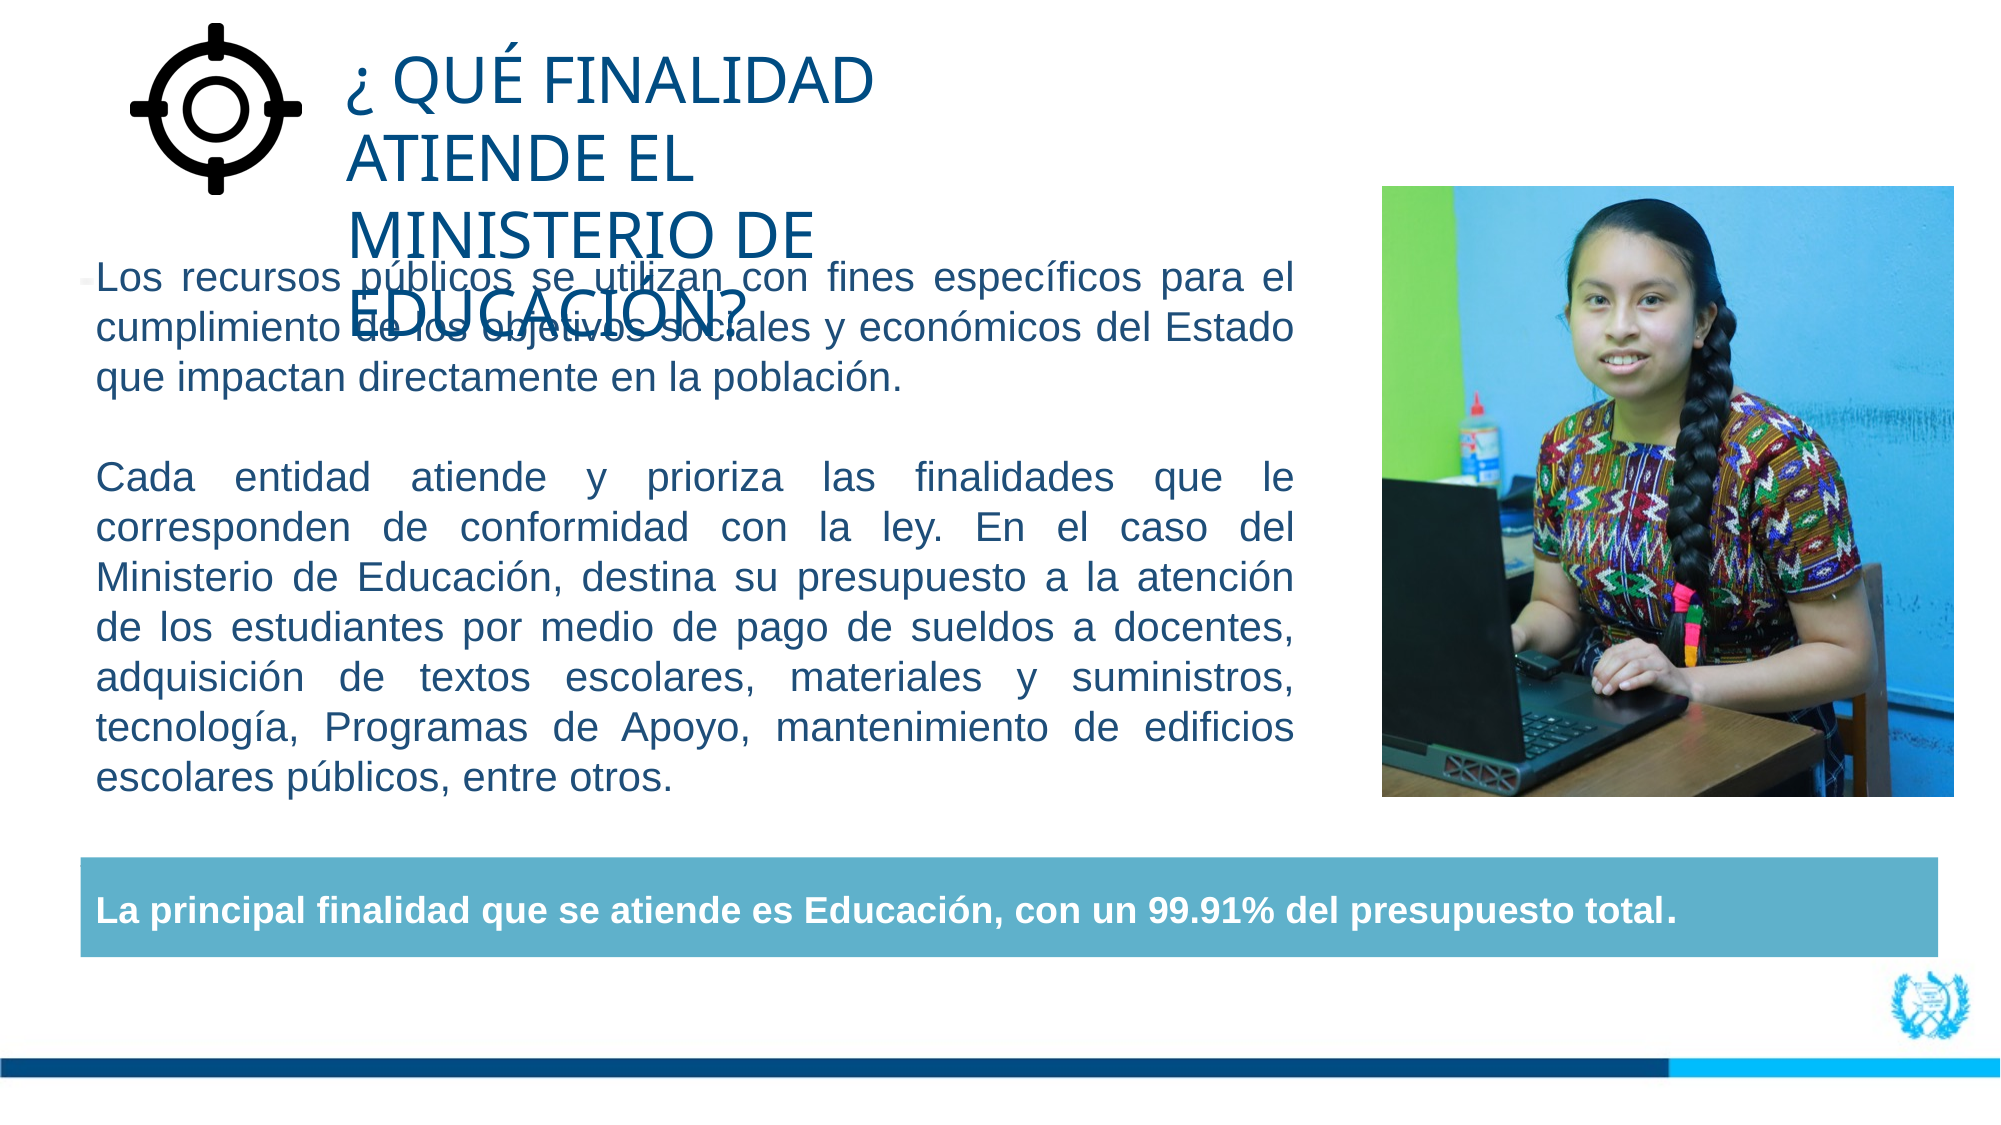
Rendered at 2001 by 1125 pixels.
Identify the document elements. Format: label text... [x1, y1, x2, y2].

text_box ¿ QUÉ FINALIDAD ATIENDE EL MINISTERIO DE EDUCACIÓN? [331, 31, 1006, 357]
text_box La principal finalidad que se atiende es Educación, con un 99.91% del presupuesto total. [80, 857, 1939, 958]
text_box Los recursos públicos se utilizan con fines específicos para el cumplimiento de los objetivos sociales y económicos del Estado que impactan directamente en la población. Cada entidad atiende y prioriza las finalidades que le corresponden de conformidad con la ley. En el caso del Ministerio de Educación, destina su presupuesto a la atención de los estudiantes por medio de pago de sueldos a docentes, adquisición de textos escolares, materiales y suministros, tecnología, Programas de Apoyo, mantenimiento de edificios escolares públicos, entre otros. [80, 270, 1311, 778]
picture [0, 0, 2001, 1125]
